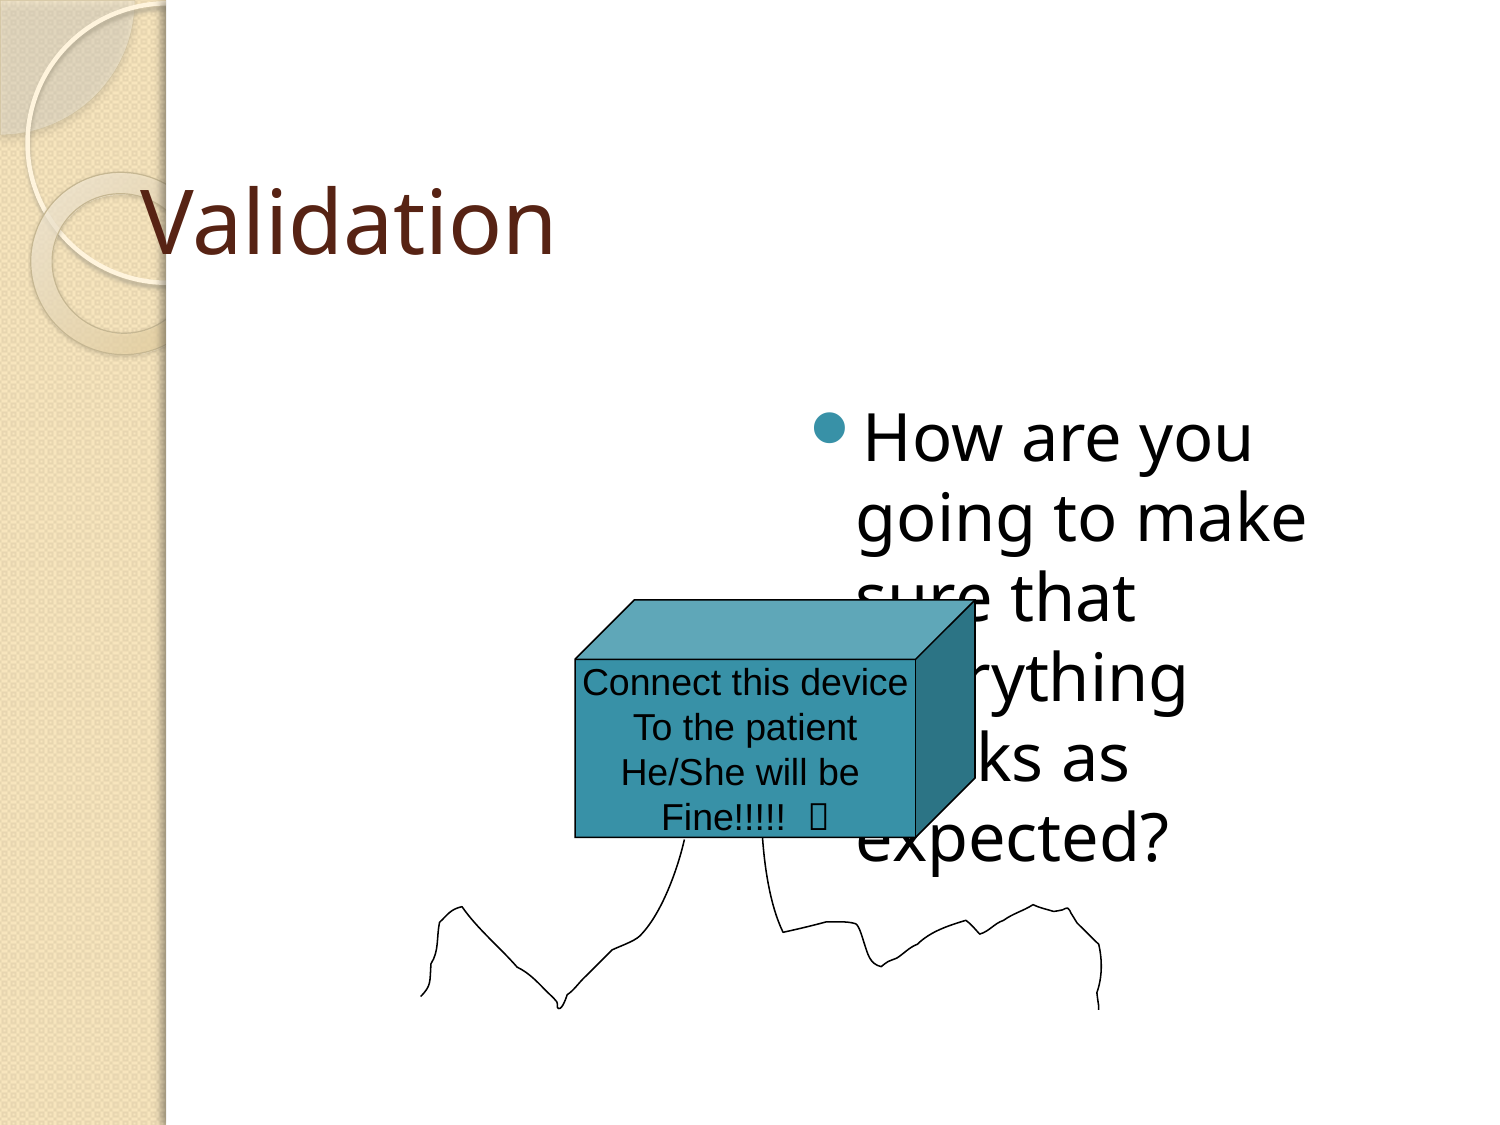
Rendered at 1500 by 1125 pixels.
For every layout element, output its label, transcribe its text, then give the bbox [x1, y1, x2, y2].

text_box Connect this device To the patient He/She will be Fine!!!!!  [575, 599, 976, 838]
list How are you going to make sure that everything works as expected? [780, 387, 1400, 999]
title Validation [125, 125, 1425, 313]
text_box [762, 837, 1102, 1010]
text_box [420, 839, 685, 1009]
